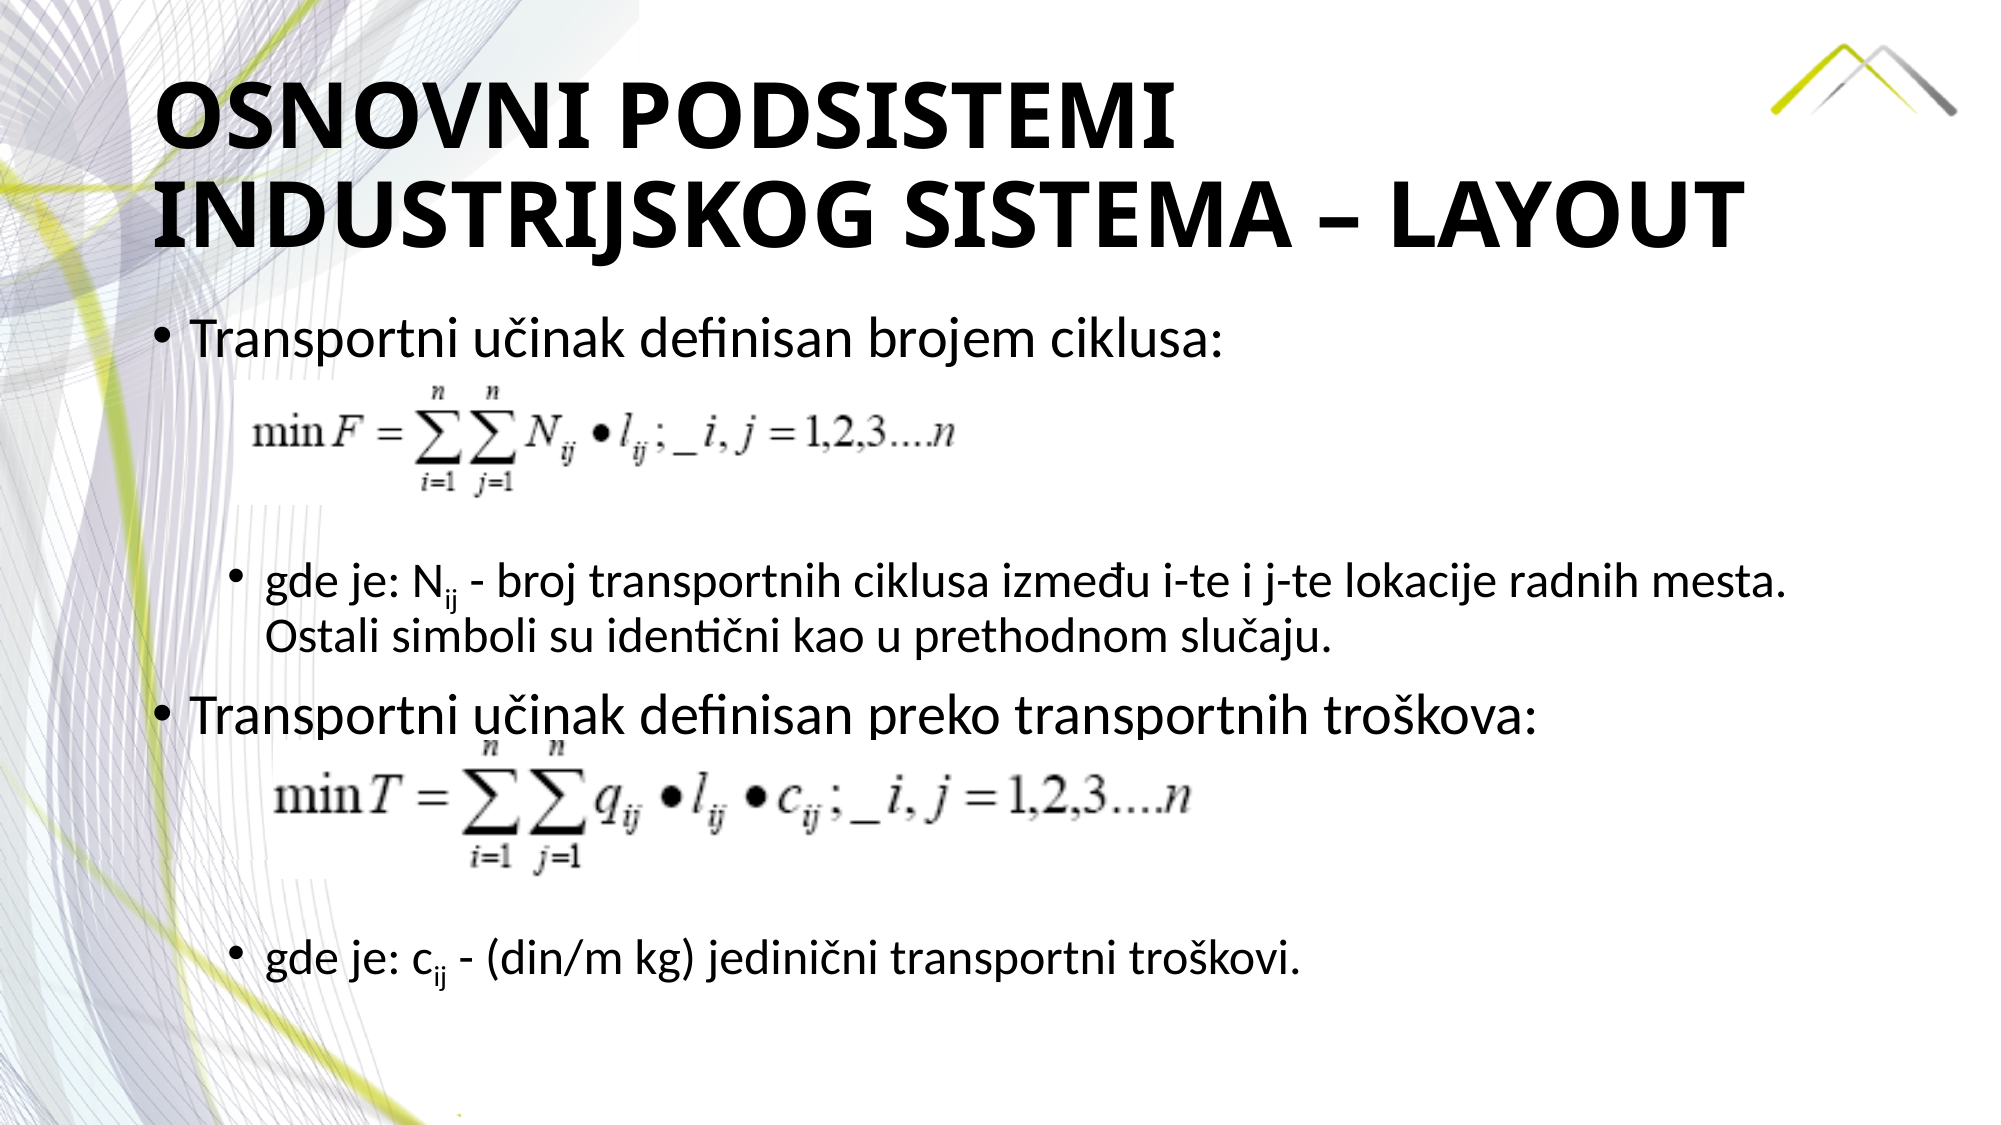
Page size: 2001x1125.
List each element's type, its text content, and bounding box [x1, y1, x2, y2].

title OSNOVNI PODSISTEMI INDUSTRIJSKOG SISTEMA – LAYOUT [137, 59, 1863, 278]
list Transportni učinak definisan brojem ciklusa: gde je: Nij - broj transportnih ciklusa između i-te i j-te lokacije radnih mesta. Ostali simboli su identični kao u prethodnom slučaju. Transportni učinak definisan preko transportnih troškova: gde je: cij - (din/m kg) jedinični transportni troškovi. [137, 299, 1863, 1014]
picture [1718, 0, 2000, 167]
picture [0, 0, 661, 1125]
picture [272, 740, 1204, 879]
picture [233, 380, 966, 505]
